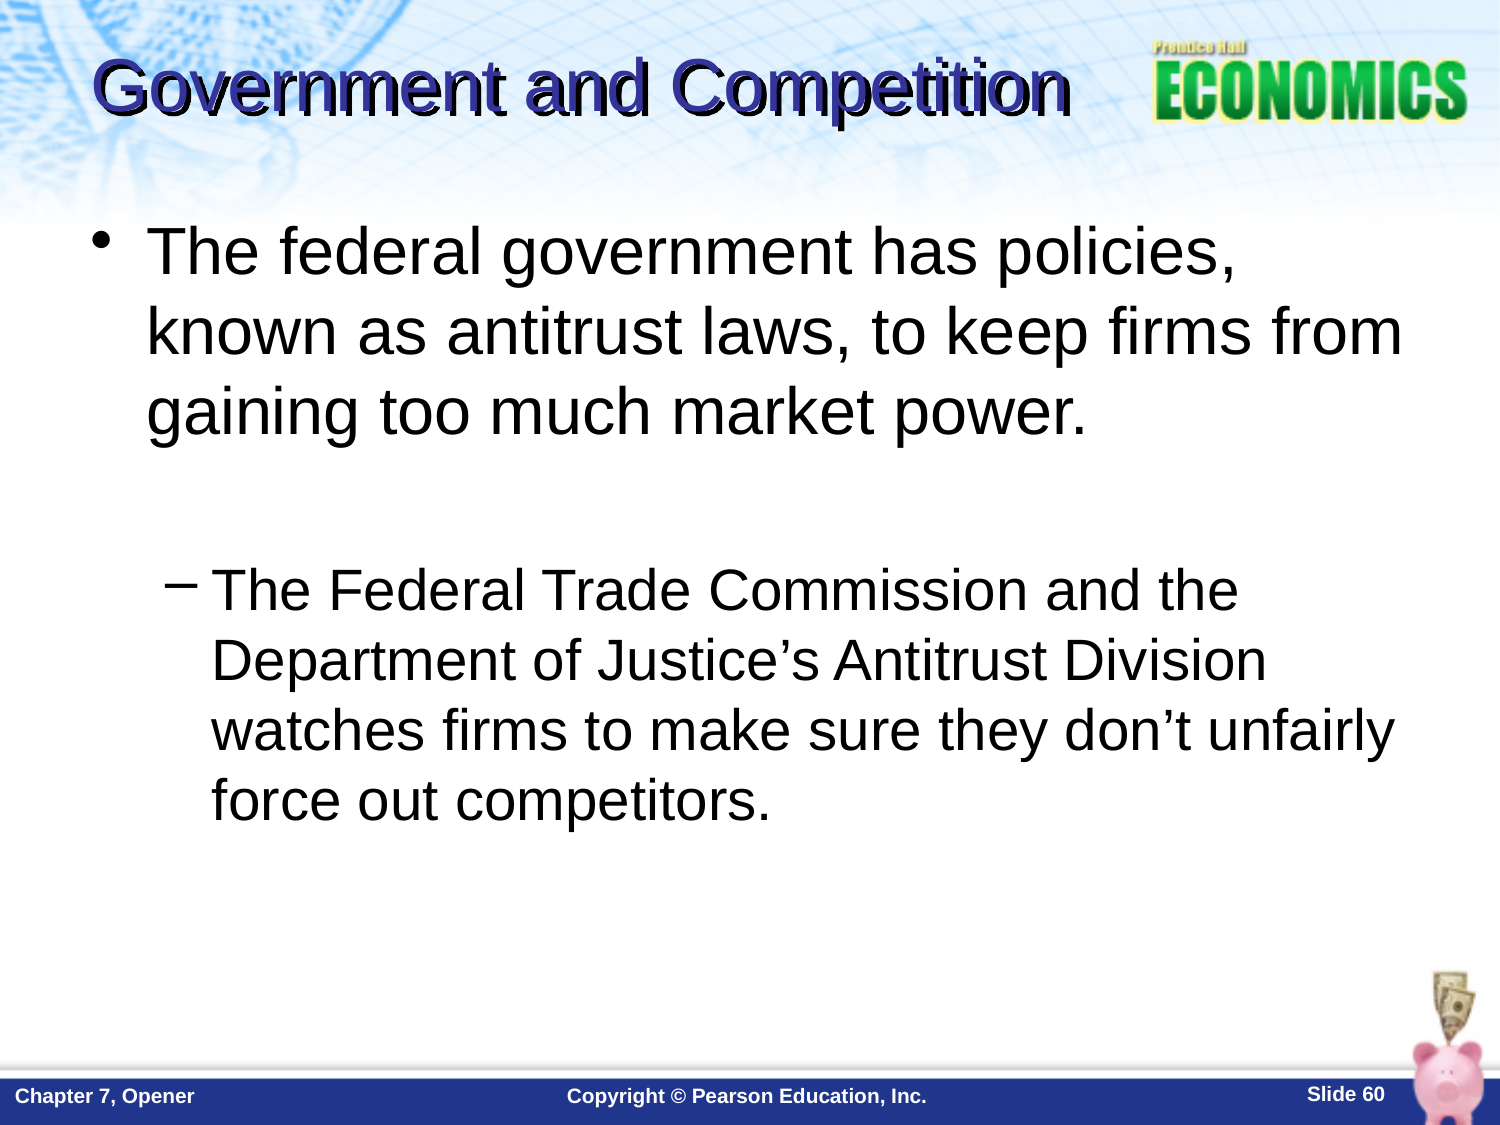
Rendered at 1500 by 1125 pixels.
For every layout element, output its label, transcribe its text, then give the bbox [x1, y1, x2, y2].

title Government and Competition [74, 0, 1101, 163]
picture [0, 0, 1500, 1125]
list The federal government has policies, known as antitrust laws, to keep firms from gaining too much market power. The Federal Trade Commission and the Department of Justice’s Antitrust Division watches firms to make sure they don’t unfairly force out competitors. [74, 199, 1426, 1006]
